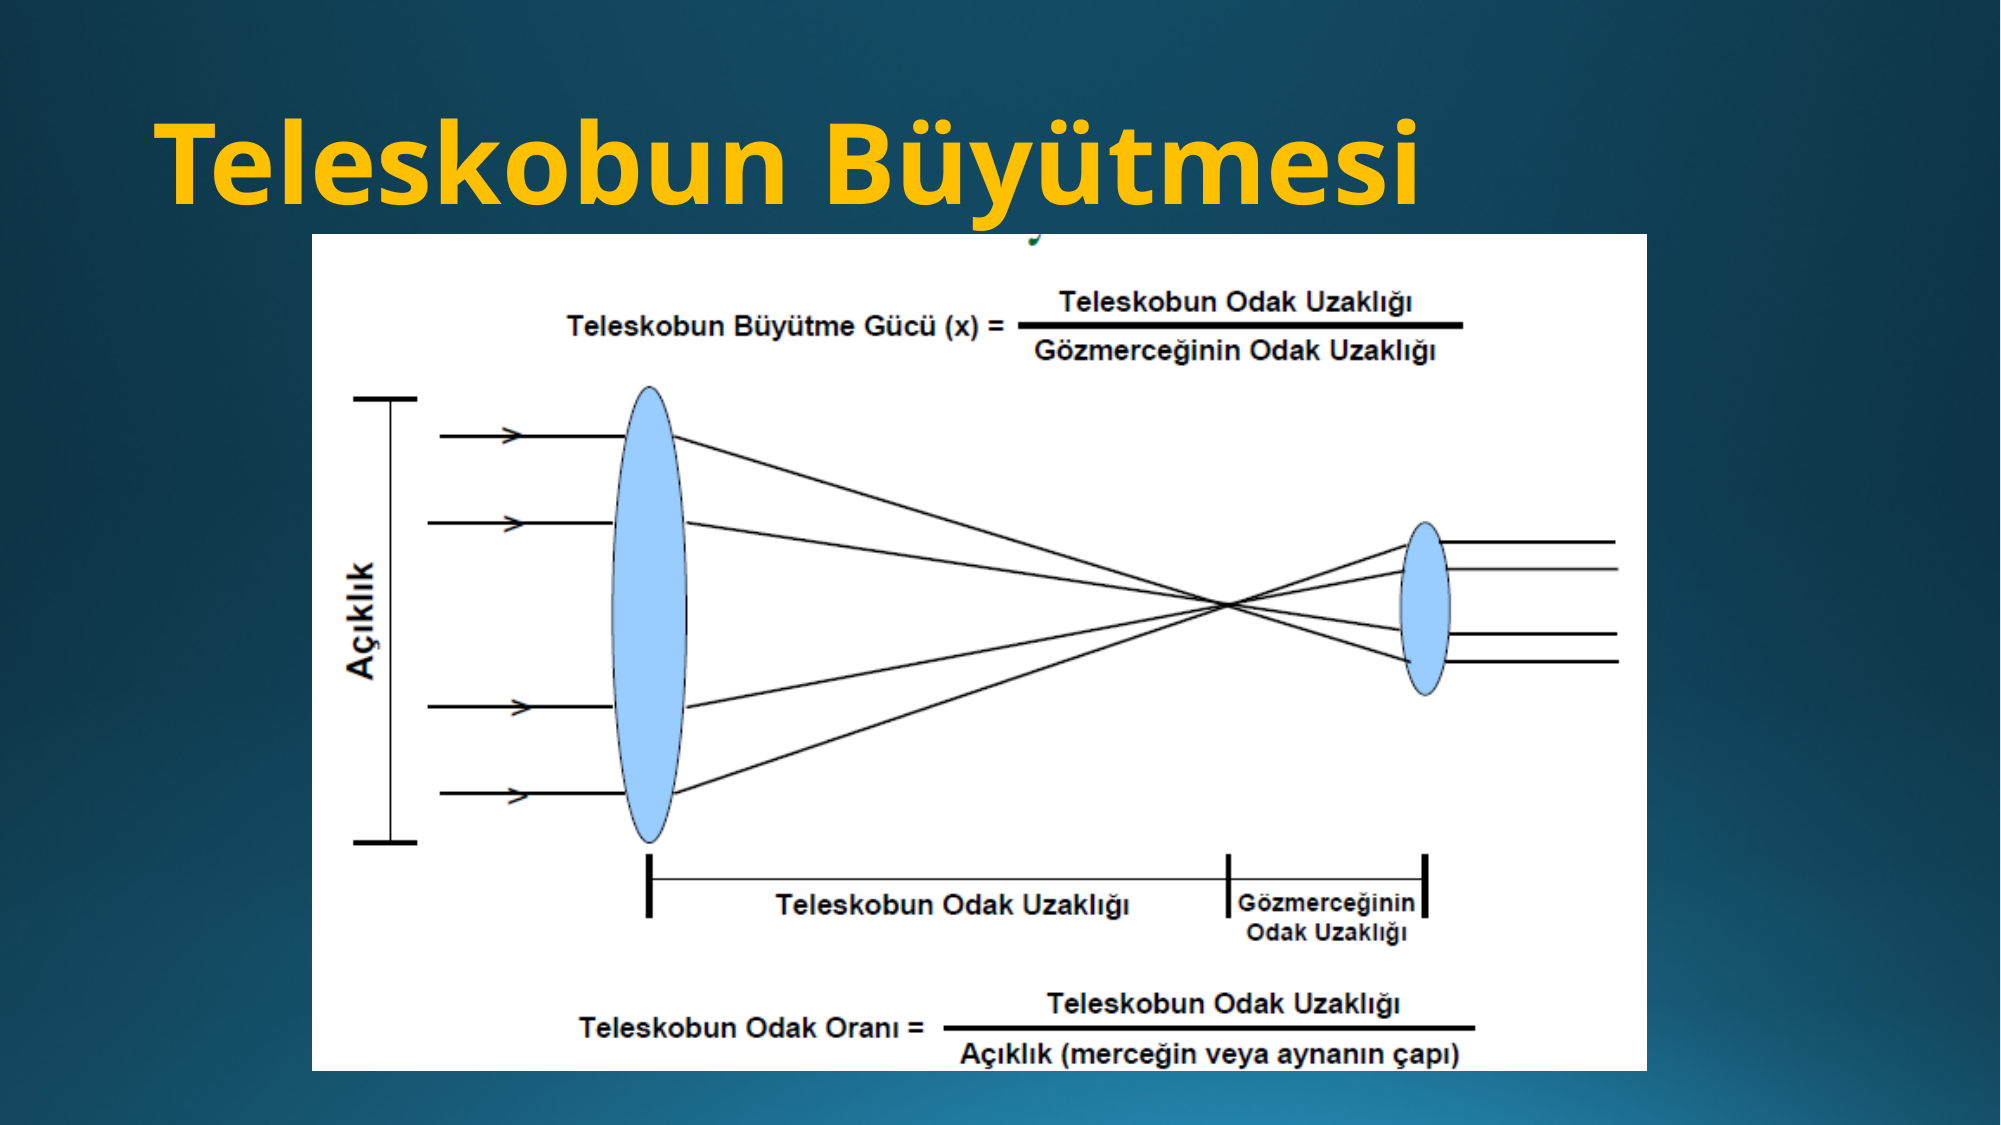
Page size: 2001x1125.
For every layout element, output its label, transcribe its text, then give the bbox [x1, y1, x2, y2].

title Teleskobun Büyütmesi [137, 59, 1863, 278]
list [312, 234, 1647, 1071]
picture [0, 0, 2001, 1125]
